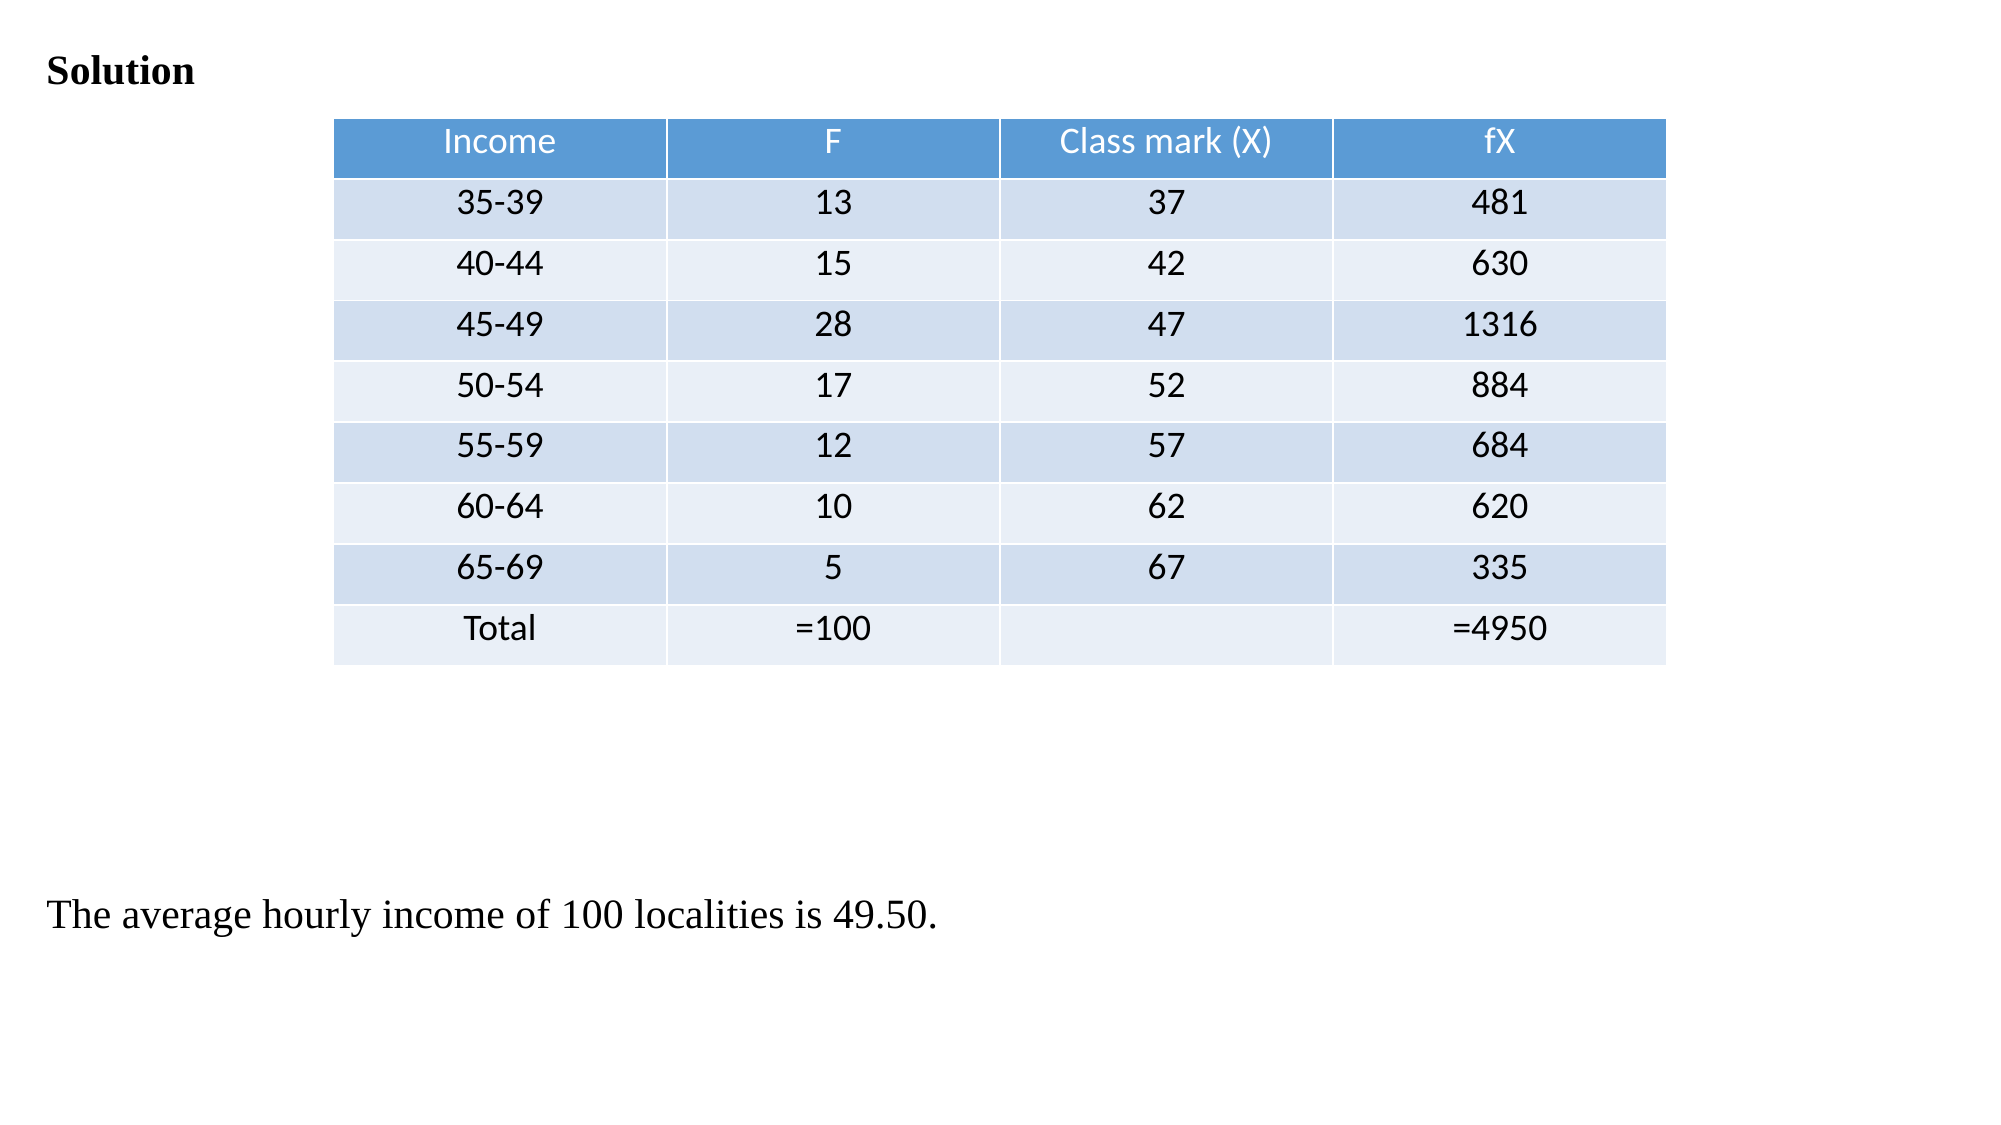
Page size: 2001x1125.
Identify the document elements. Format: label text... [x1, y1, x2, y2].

text_box Solution [31, 35, 1976, 151]
